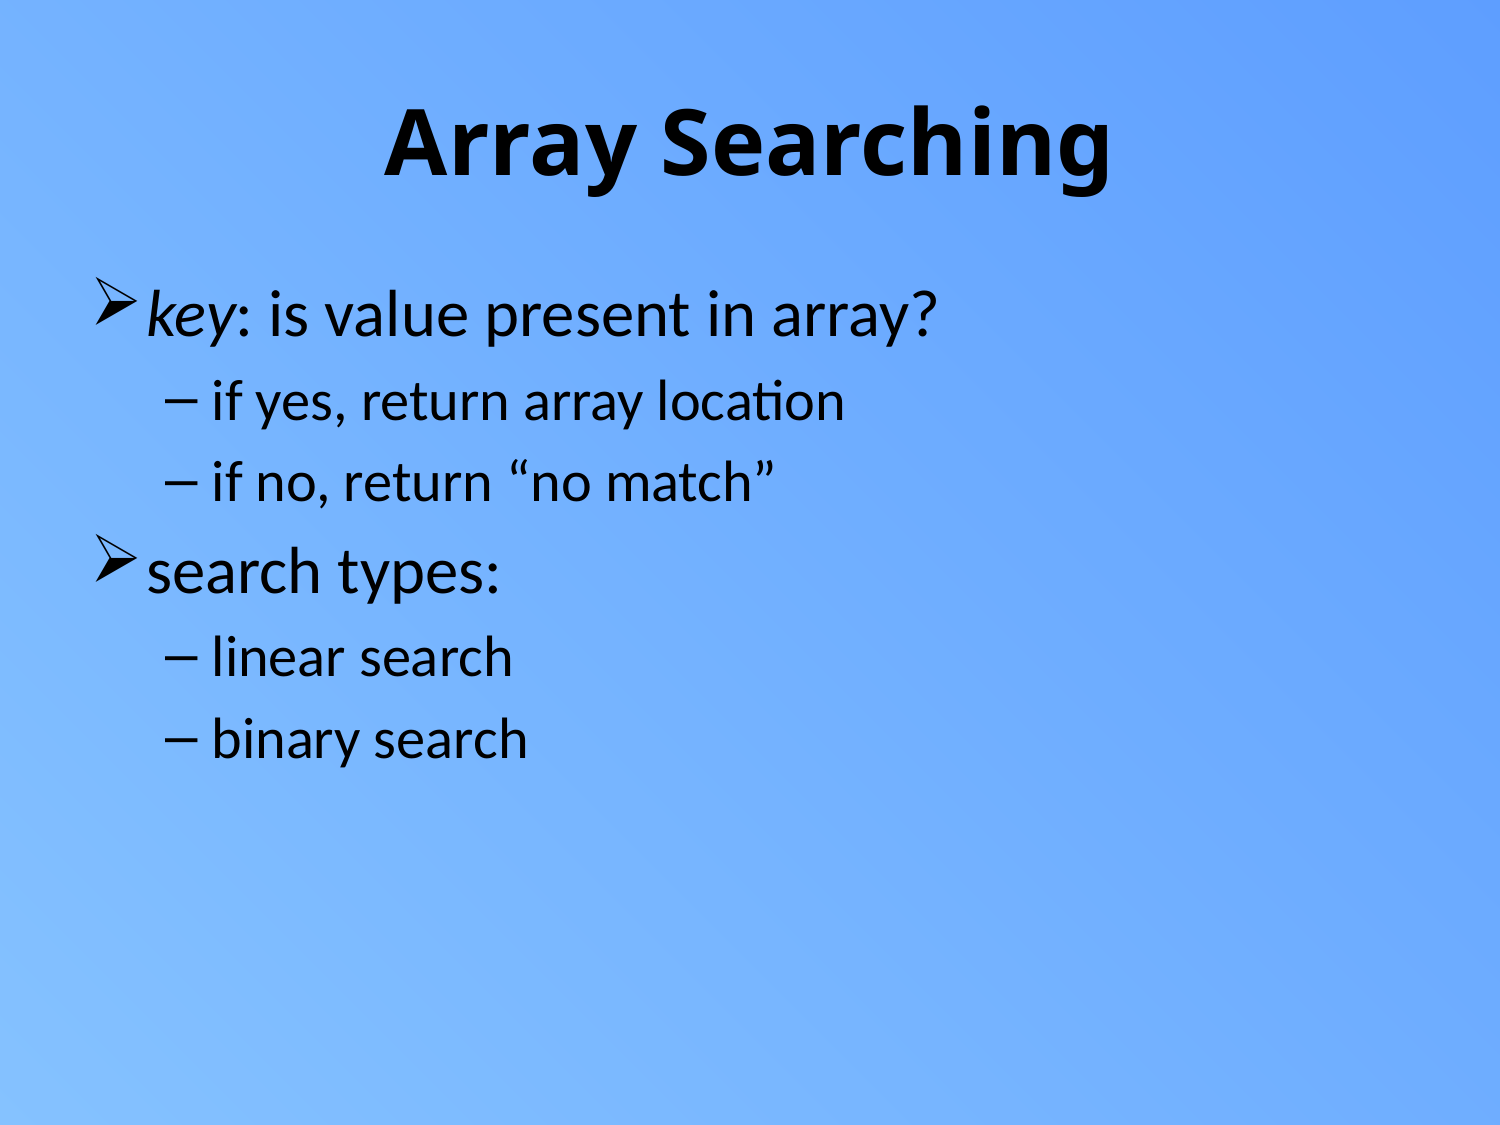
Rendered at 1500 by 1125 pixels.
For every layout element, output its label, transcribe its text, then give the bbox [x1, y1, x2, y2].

list key: is value present in array? if yes, return array location if no, return “no match” search types: linear search binary search [75, 262, 1425, 1005]
title Array Searching [75, 45, 1425, 233]
